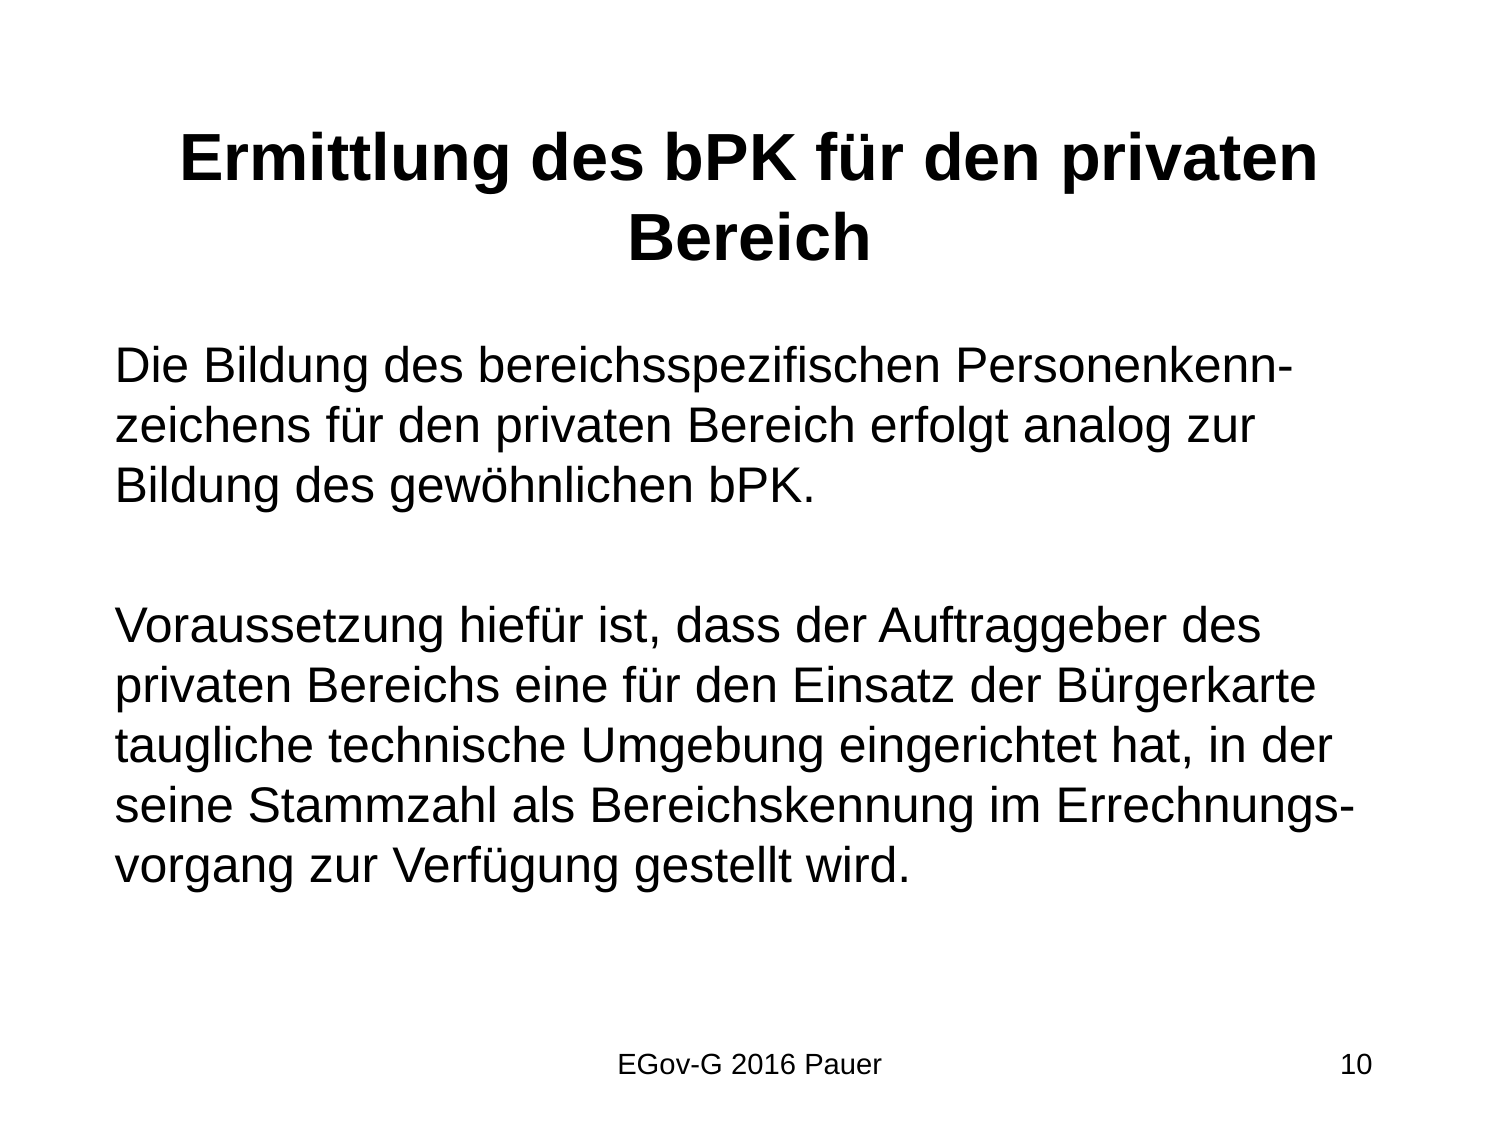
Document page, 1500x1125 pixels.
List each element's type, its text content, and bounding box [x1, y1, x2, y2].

slide_number 10 [1074, 1024, 1388, 1101]
title Ermittlung des bPK für den privaten Bereich [112, 99, 1388, 288]
footer EGov-G 2016 Pauer [512, 1024, 988, 1101]
list Die Bildung des bereichsspezifischen Personenkenn-zeichens für den privaten Bereich erfolgt analog zur Bildung des gewöhnlichen bPK. Voraussetzung hiefür ist, dass der Auftraggeber des privaten Bereichs eine für den Einsatz der Bürgerkarte taugliche technische Umgebung eingerichtet hat, in der seine Stammzahl als Bereichskennung im Errechnungs-vorgang zur Verfügung gestellt wird. [99, 324, 1375, 1000]
